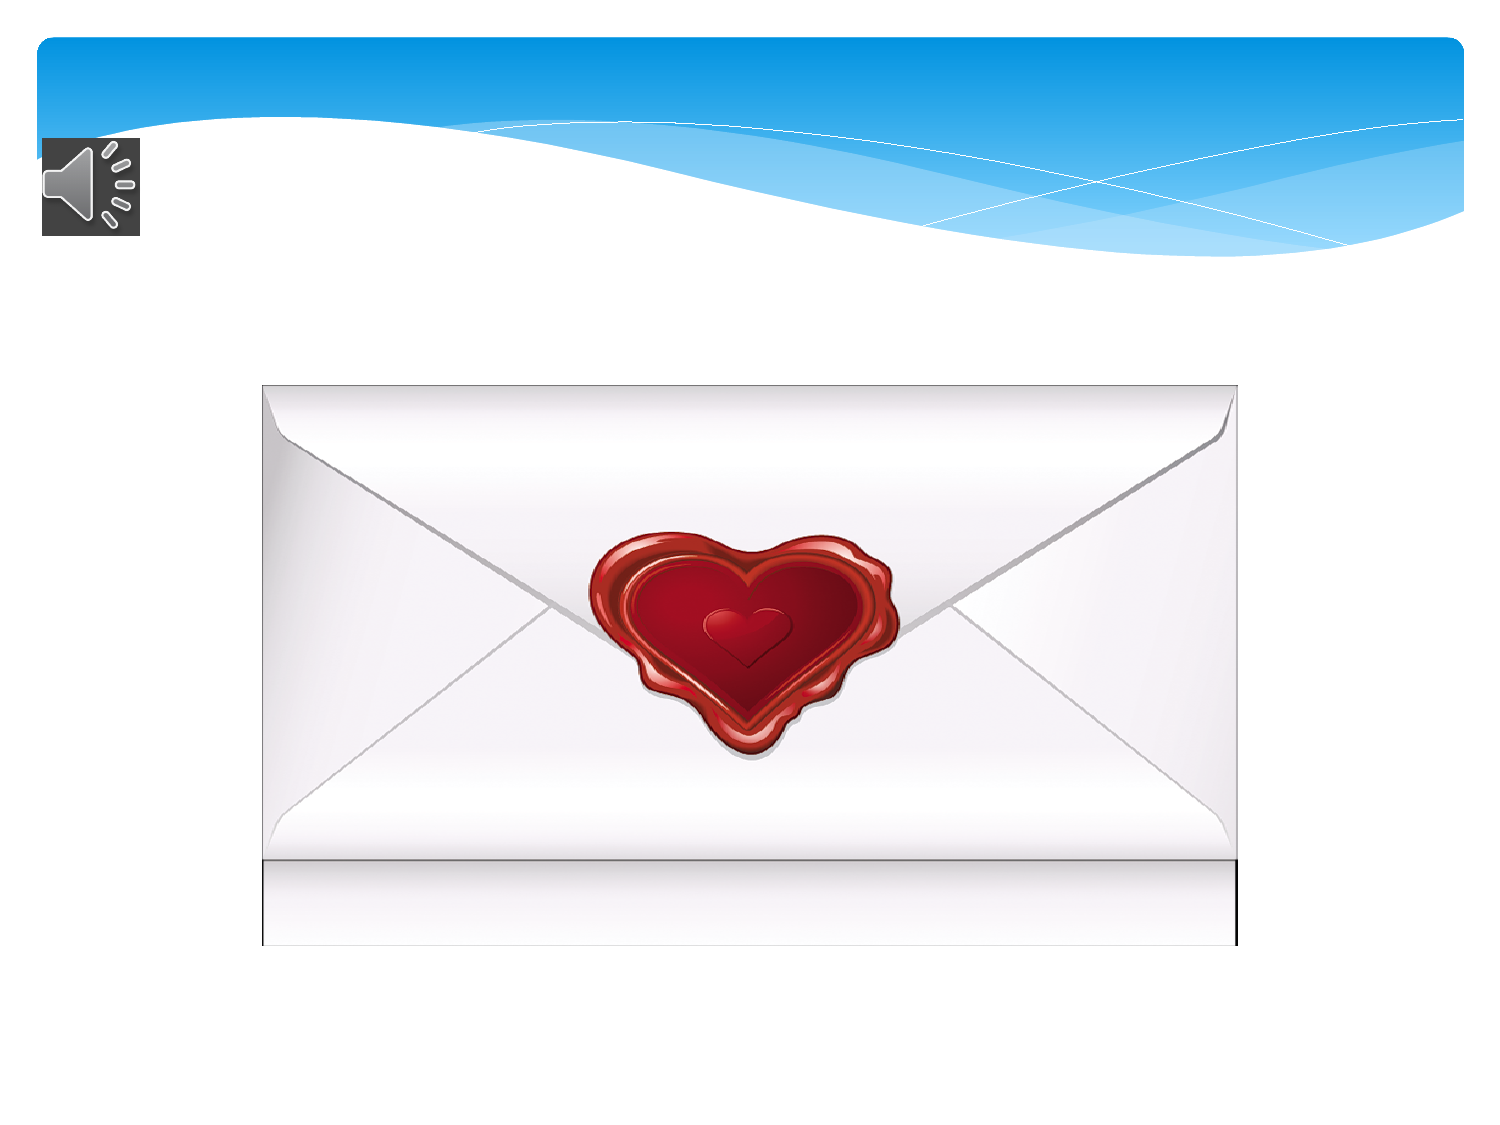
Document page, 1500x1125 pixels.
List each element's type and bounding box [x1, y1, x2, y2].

picture [262, 385, 1238, 946]
picture [41, 136, 142, 238]
